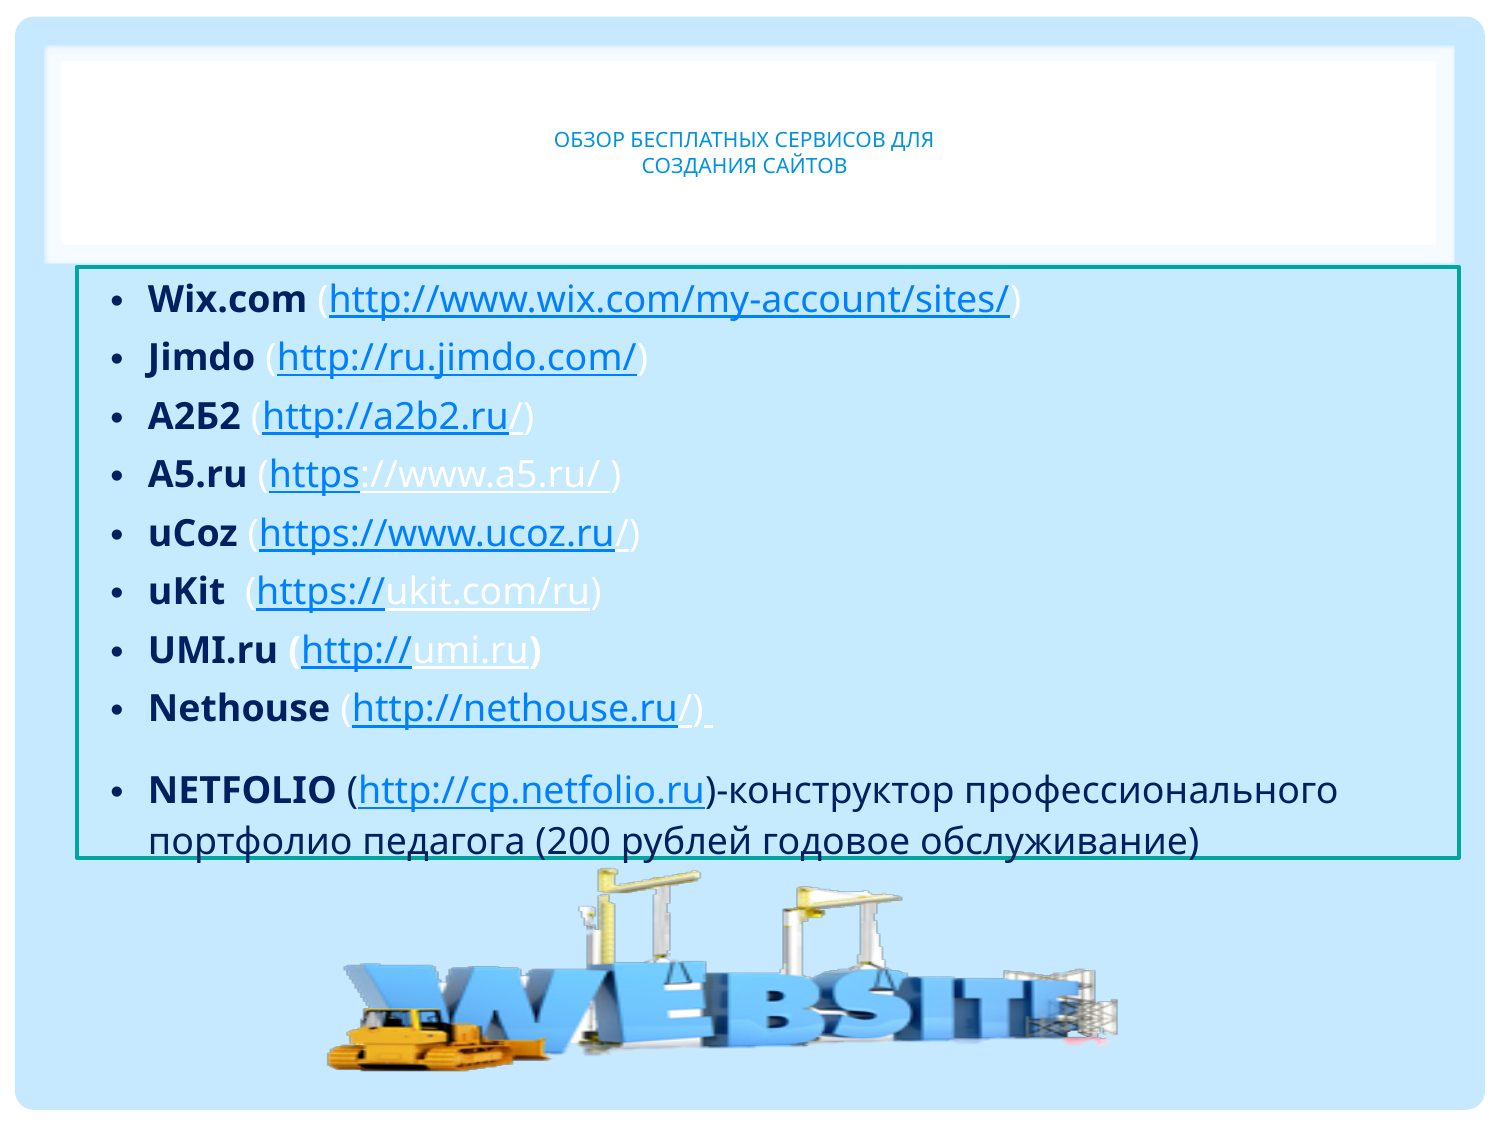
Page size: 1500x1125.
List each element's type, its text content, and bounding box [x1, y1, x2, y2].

picture [312, 863, 1140, 1125]
title Обзор бесплатных сервисов для создания сайтов [69, 66, 1425, 238]
list Wix.com (http://www.wix.com/my-account/sites/) Jimdo (http://ru.jimdo.com/) А2Б2 (http://a2b2.ru/) A5.ru (https://www.a5.ru/ ) uCoz (https://www.ucoz.ru/) uKit (https://ukit.com/ru) UMI.ru (http://umi.ru) Nethouse (http://nethouse.ru/) NETFOLIO (http://cp.netfolio.ru)-конструктор профессионального портфолио педагога (200 рублей годовое обслуживание) [75, 265, 1461, 860]
